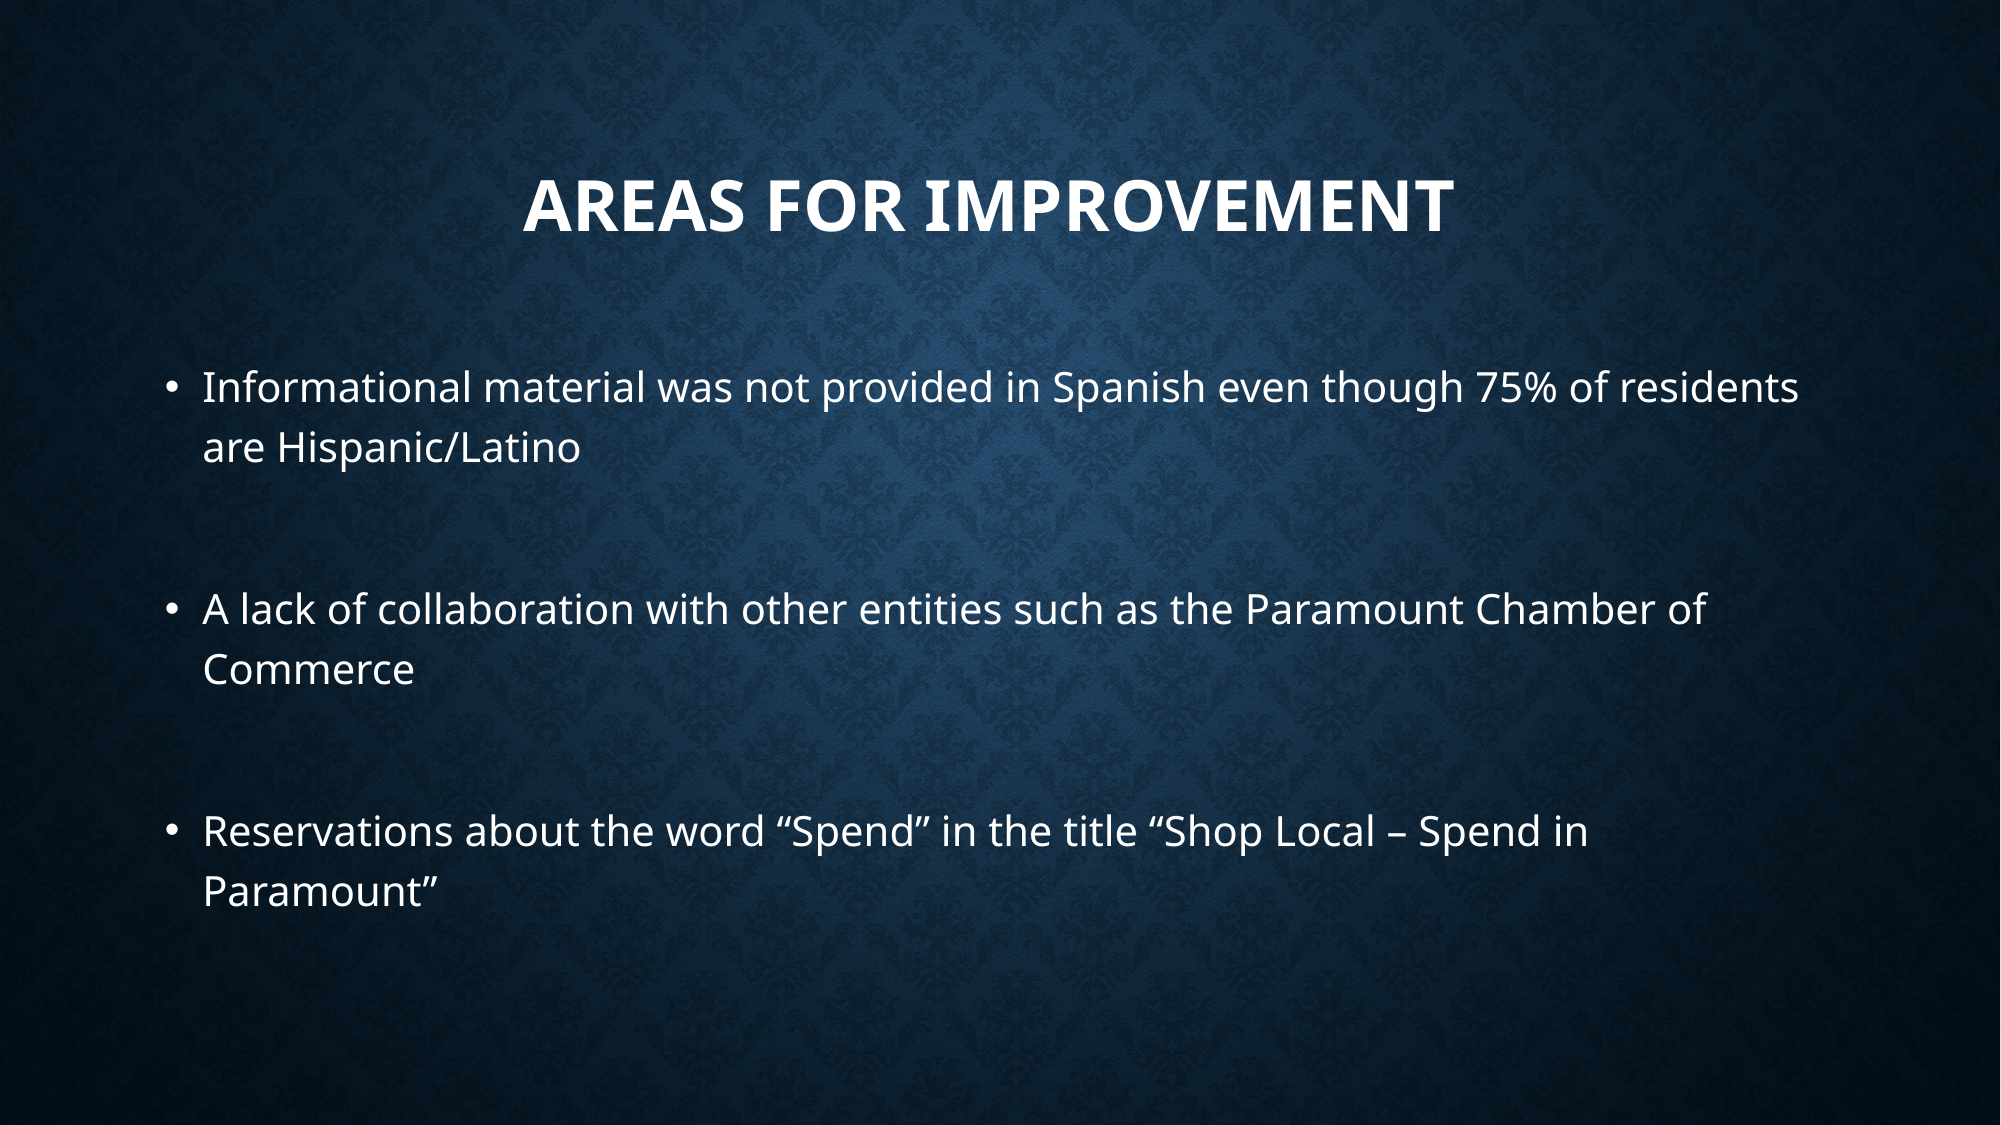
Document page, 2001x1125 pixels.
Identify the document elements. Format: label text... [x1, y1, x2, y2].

title Areas for Improvement [149, 99, 1849, 318]
list Informational material was not provided in Spanish even though 75% of residents are Hispanic/Latino A lack of collaboration with other entities such as the Paramount Chamber of Commerce Reservations about the word “Spend” in the title “Shop Local – Spend in Paramount” [149, 343, 1849, 950]
